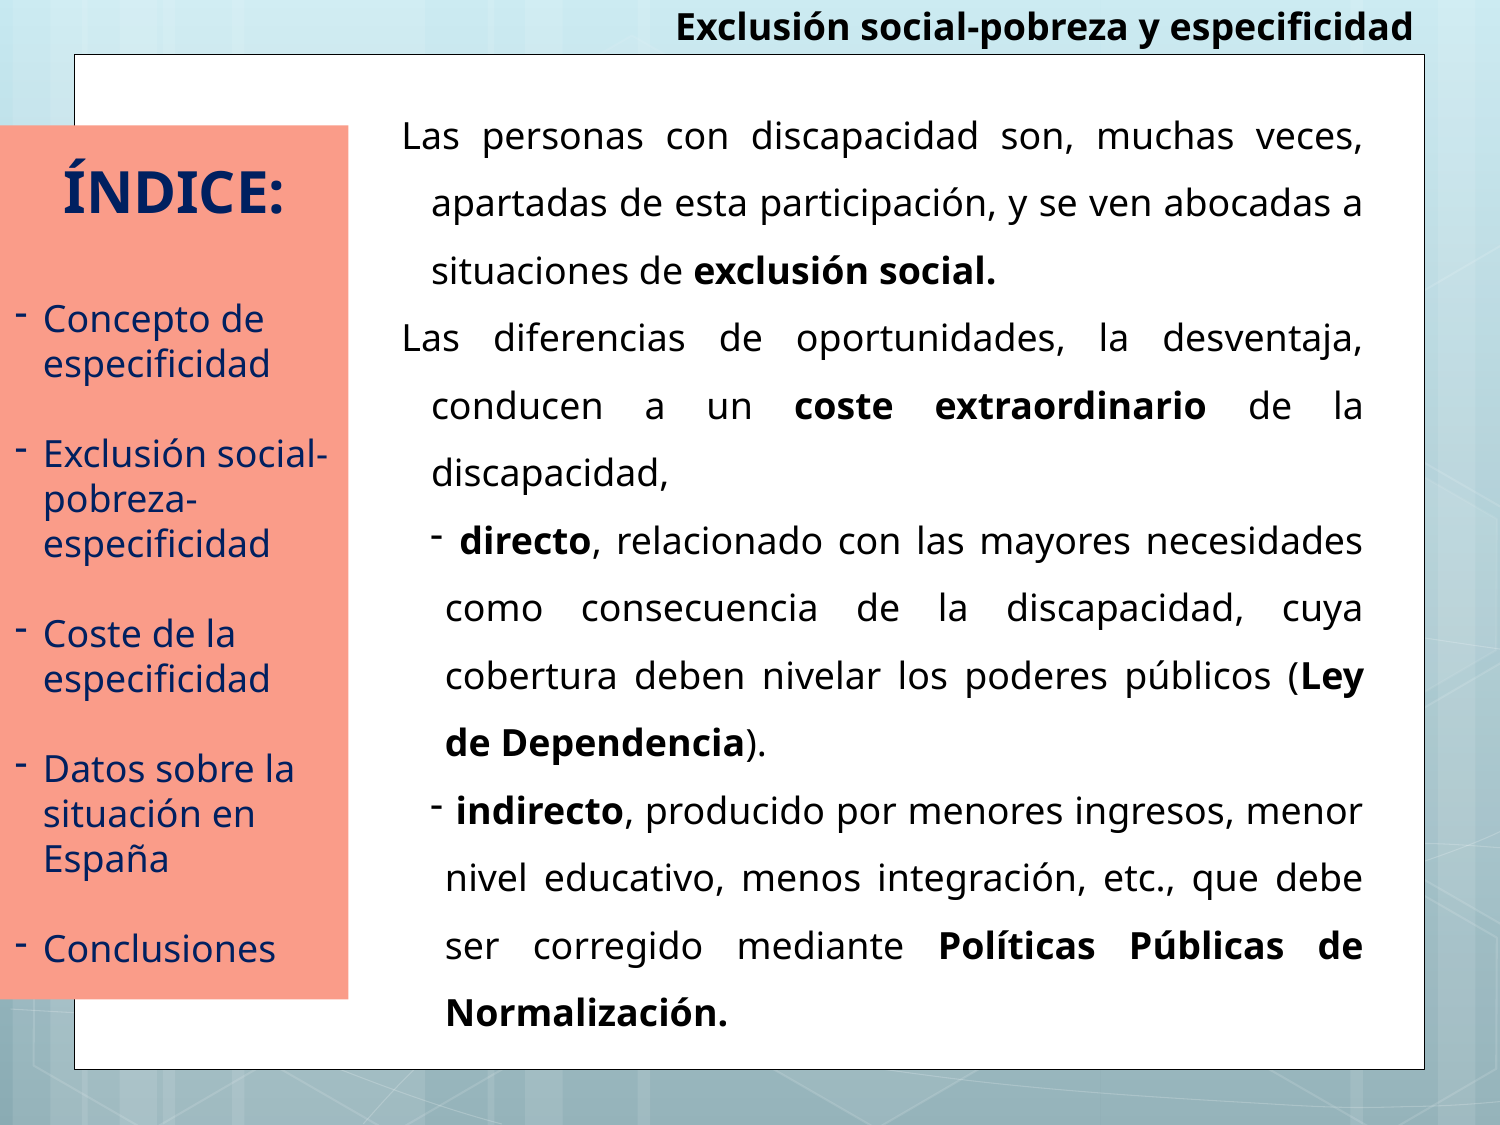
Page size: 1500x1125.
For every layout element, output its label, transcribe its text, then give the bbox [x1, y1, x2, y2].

text_box Exclusión social-pobreza y especificidad [574, 0, 1430, 59]
text_box Las personas con discapacidad son, muchas veces, apartadas de esta participación, y se ven abocadas a situaciones de exclusión social. Las diferencias de oportunidades, la desventaja, conducen a un coste extraordinario de la discapacidad, directo, relacionado con las mayores necesidades como consecuencia de la discapacidad, cuya cobertura deben nivelar los poderes públicos (Ley de Dependencia). indirecto, producido por menores ingresos, menor nivel educativo, menos integración, etc., que debe ser corregido mediante Políticas Públicas de Normalización. [386, 81, 1379, 1042]
